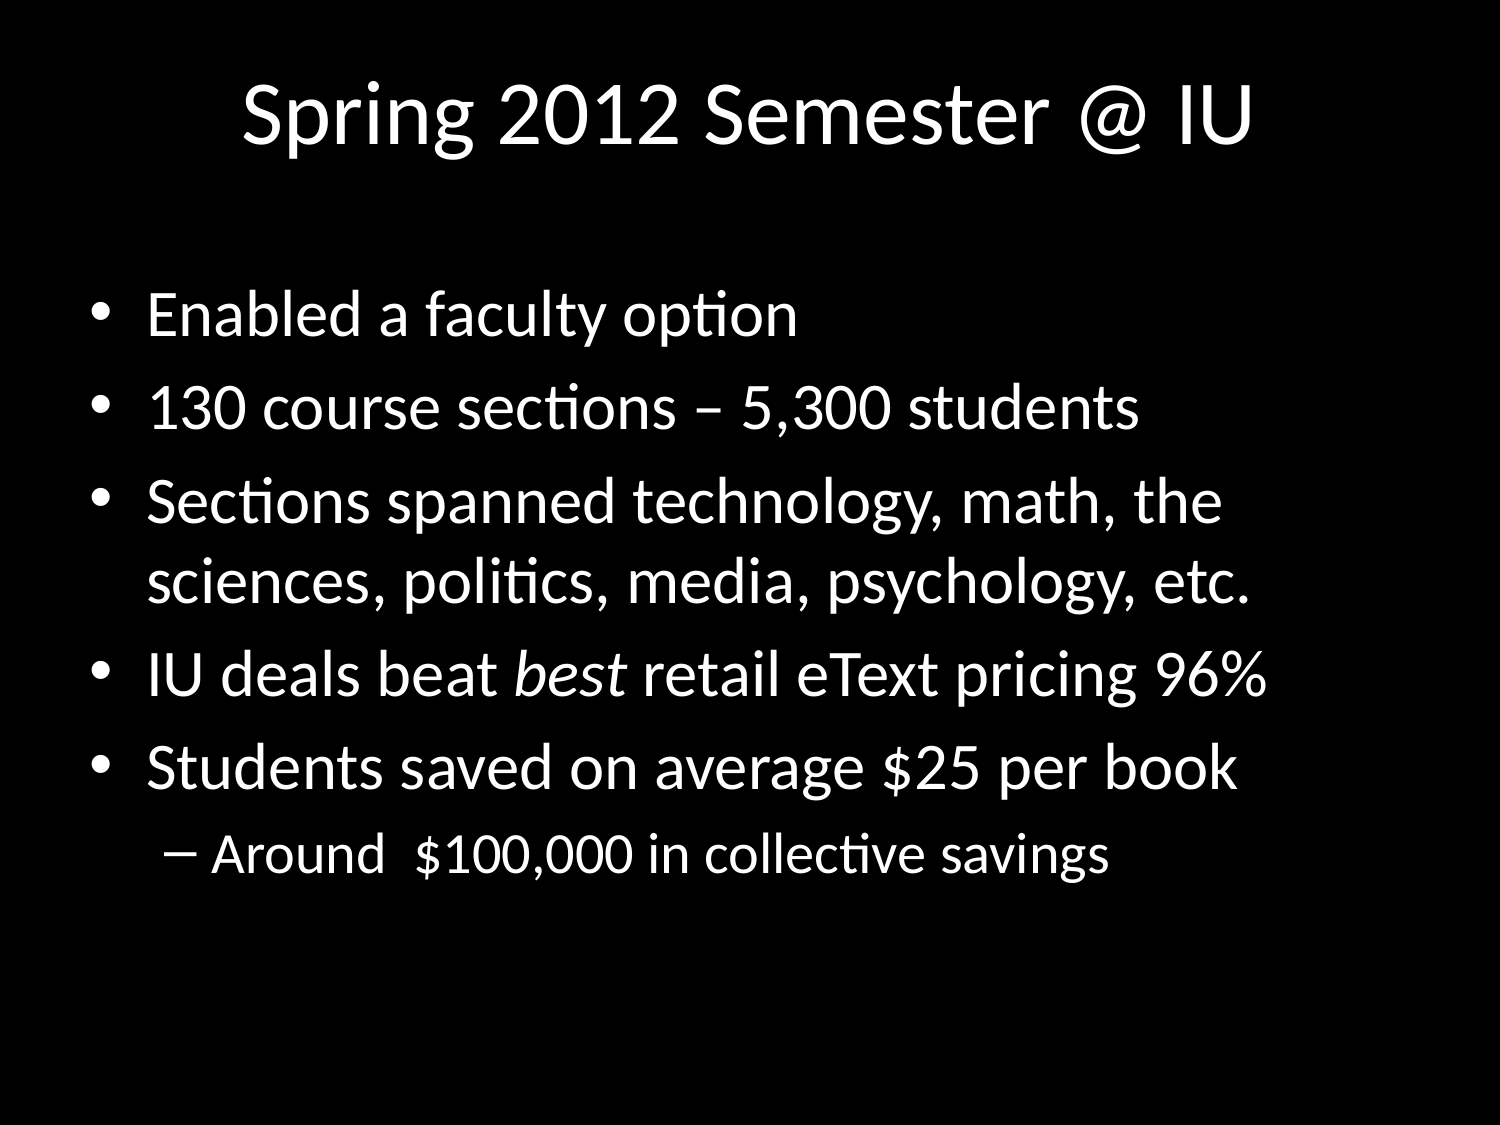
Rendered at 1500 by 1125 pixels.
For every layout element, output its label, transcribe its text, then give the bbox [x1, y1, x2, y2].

list Enabled a faculty option 130 course sections – 5,300 students Sections spanned technology, math, the sciences, politics, media, psychology, etc. IU deals beat best retail eText pricing 96% Students saved on average $25 per book Around $100,000 in collective savings [75, 262, 1425, 1005]
title Spring 2012 Semester @ IU [75, 45, 1425, 233]
